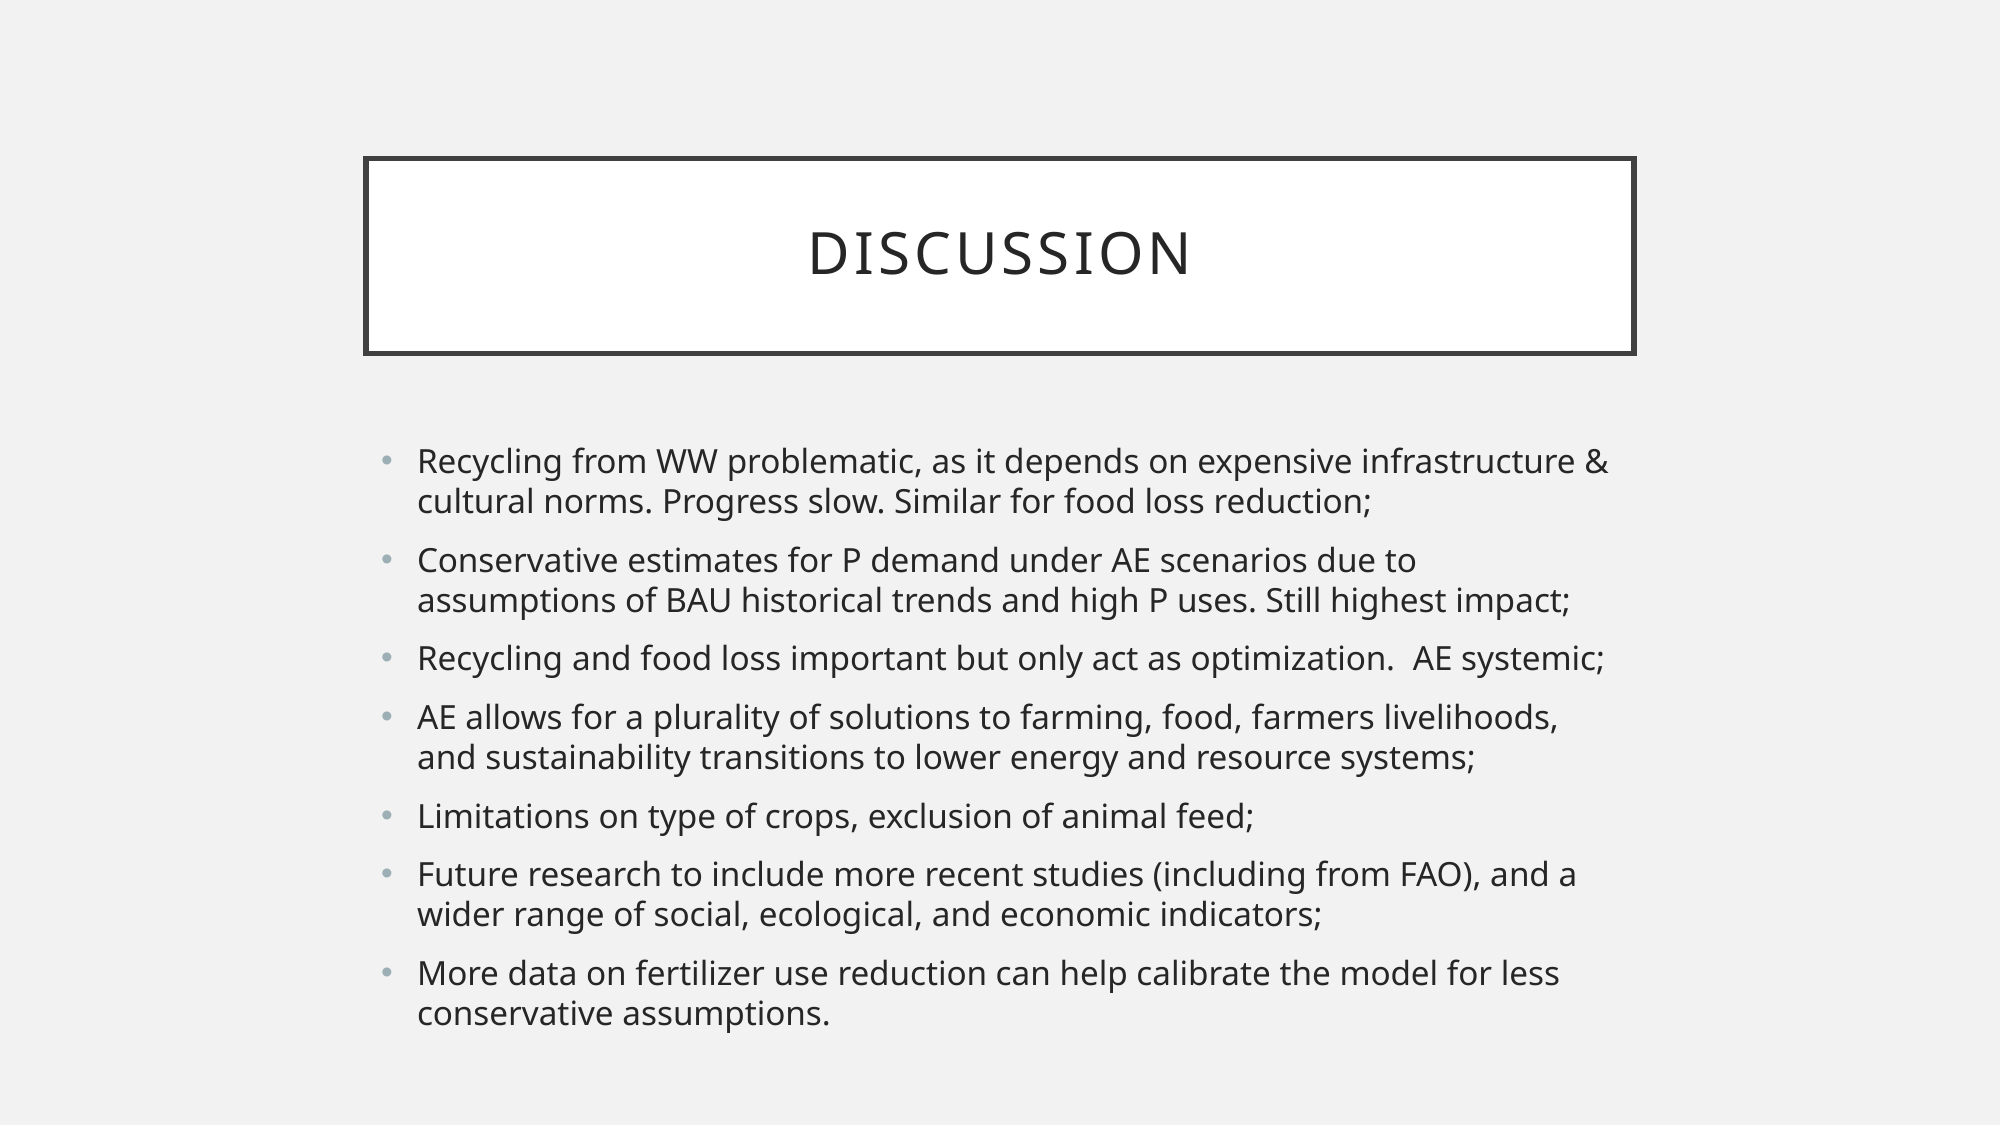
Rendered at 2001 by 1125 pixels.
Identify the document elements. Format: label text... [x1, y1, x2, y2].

title discussion [363, 156, 1637, 356]
list Recycling from WW problematic, as it depends on expensive infrastructure & cultural norms. Progress slow. Similar for food loss reduction; Conservative estimates for P demand under AE scenarios due to assumptions of BAU historical trends and high P uses. Still highest impact; Recycling and food loss important but only act as optimization. AE systemic; AE allows for a plurality of solutions to farming, food, farmers livelihoods, and sustainability transitions to lower energy and resource systems; Limitations on type of crops, exclusion of animal feed; Future research to include more recent studies (including from FAO), and a wider range of social, ecological, and economic indicators; More data on fertilizer use reduction can help calibrate the model for less conservative assumptions. [366, 432, 1634, 1054]
